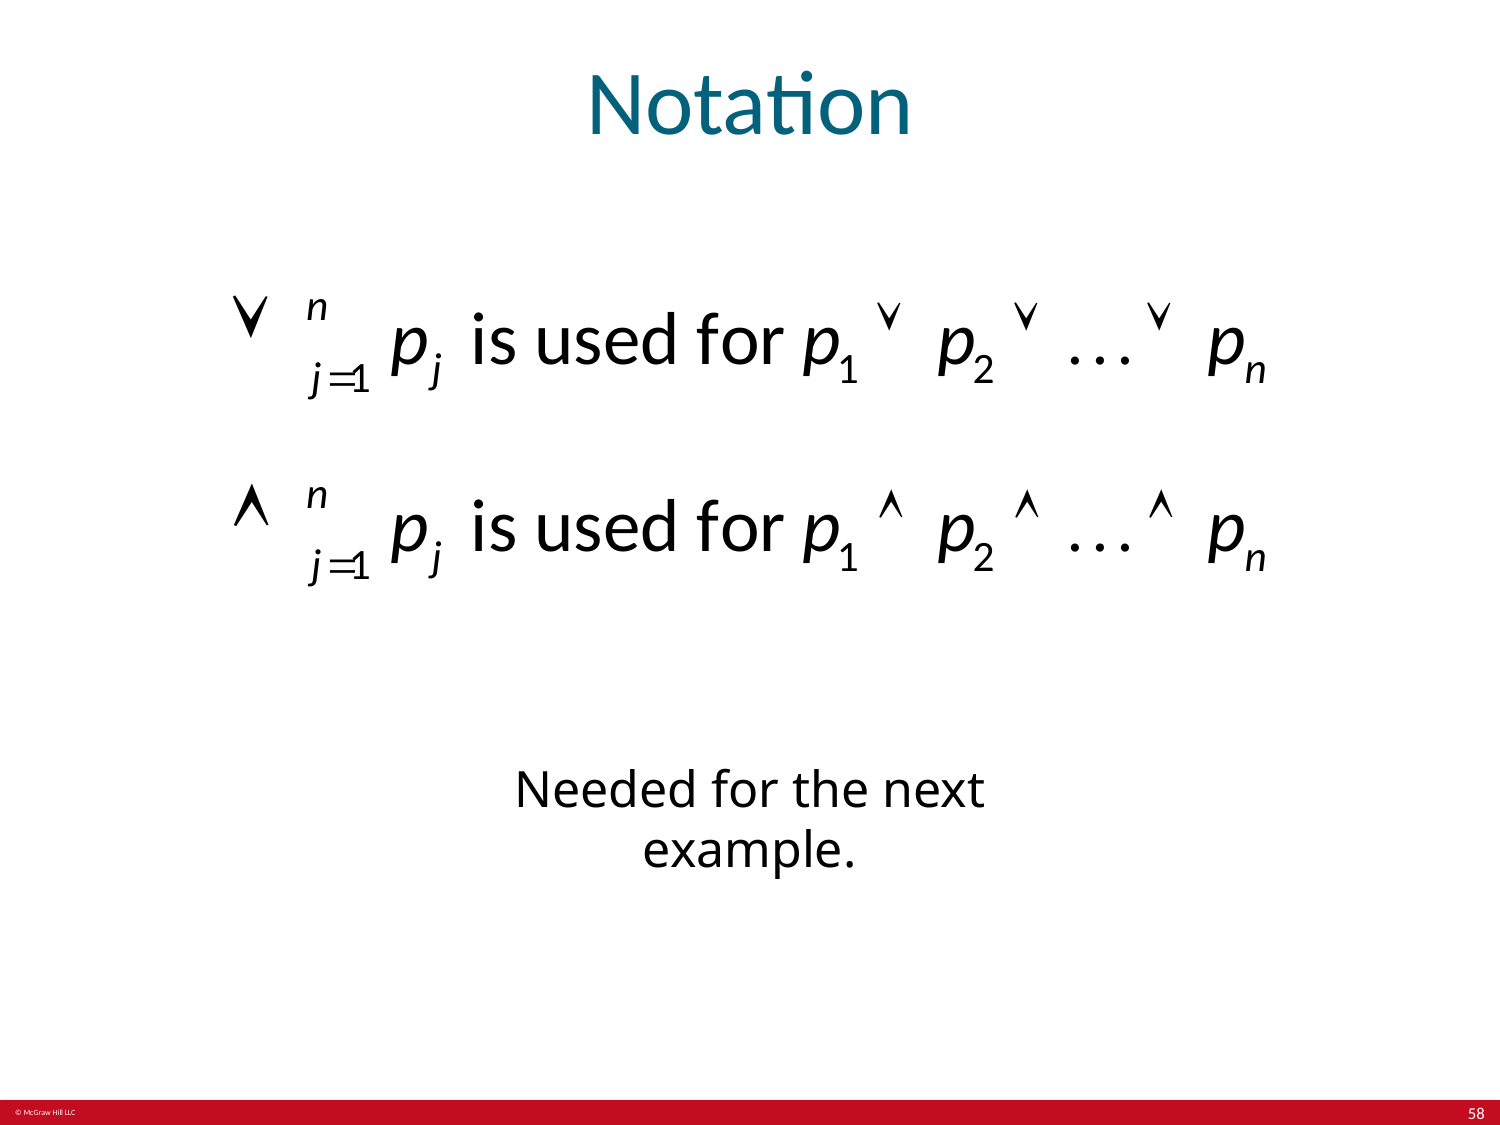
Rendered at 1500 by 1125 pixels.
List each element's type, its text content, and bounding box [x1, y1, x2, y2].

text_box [221, 274, 1285, 601]
title Notation [0, 0, 1500, 195]
text_box 58 [1424, 1099, 1500, 1125]
list Needed for the next example. [425, 750, 1075, 825]
